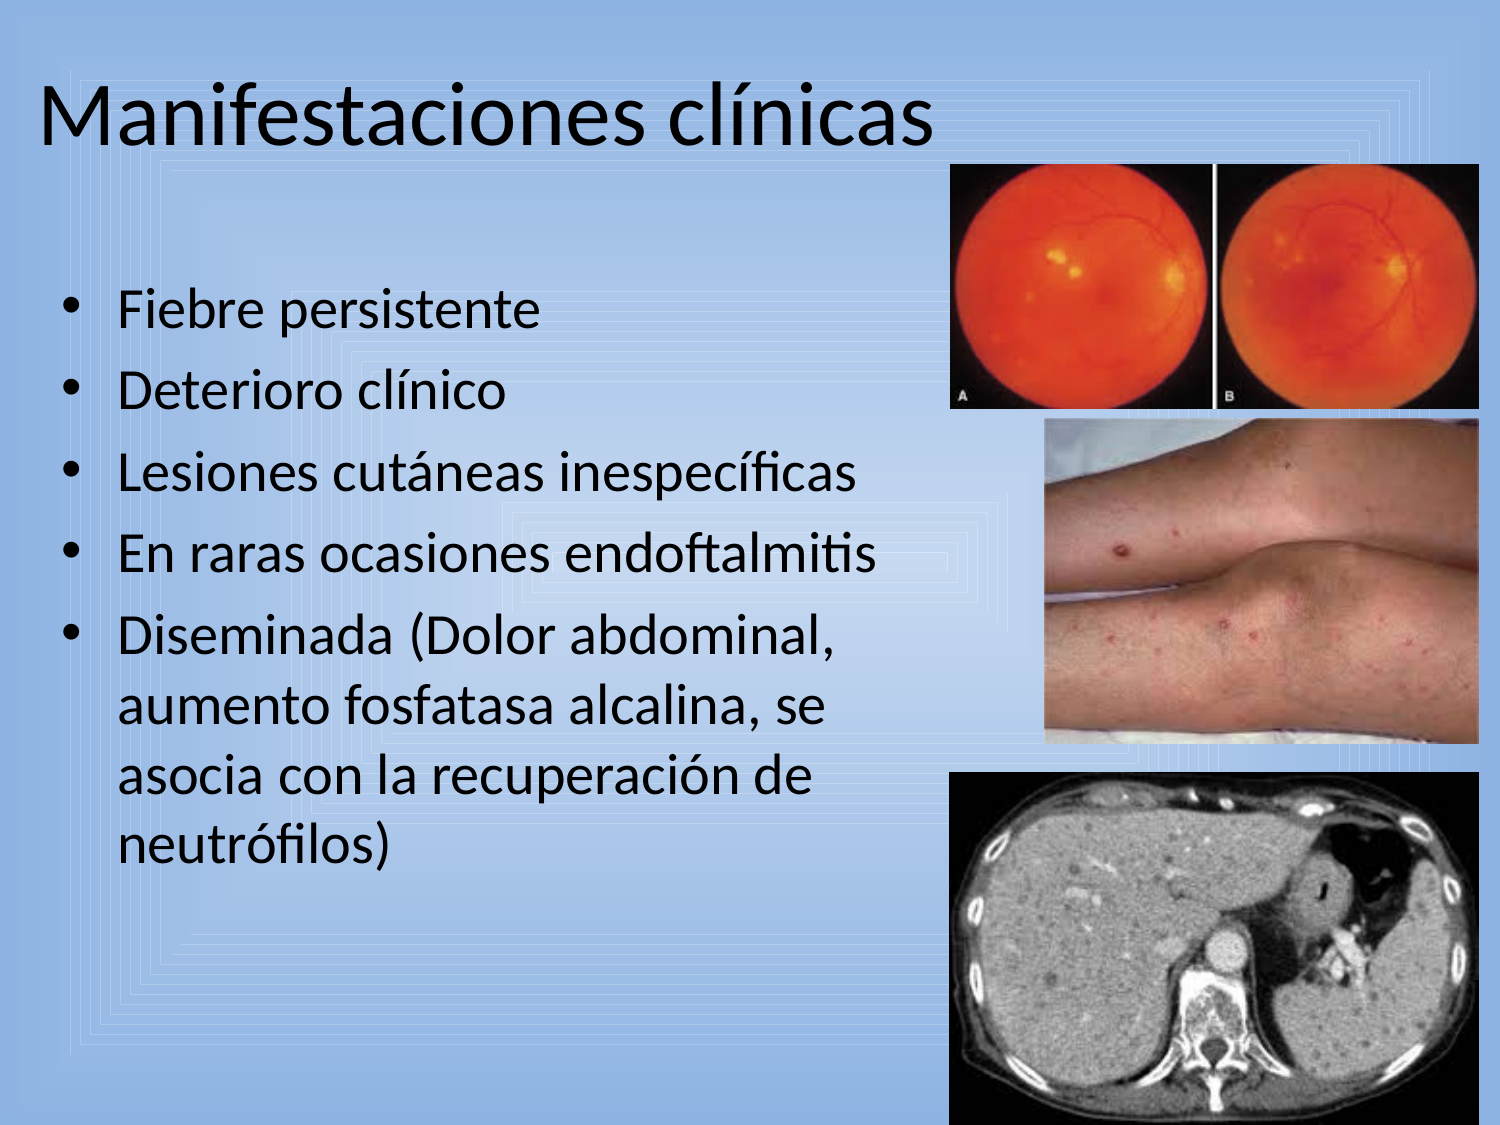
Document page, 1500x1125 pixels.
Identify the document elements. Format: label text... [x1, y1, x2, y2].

picture [949, 163, 1479, 410]
list Fiebre persistente Deterioro clínico Lesiones cutáneas inespecíficas En raras ocasiones endoftalmitis Diseminada (Dolor abdominal, aumento fosfatasa alcalina, se asocia con la recuperación de neutrófilos) [46, 262, 906, 1005]
picture [948, 772, 1479, 1125]
picture [1043, 418, 1479, 744]
title Manifestaciones clínicas [22, 15, 1373, 203]
